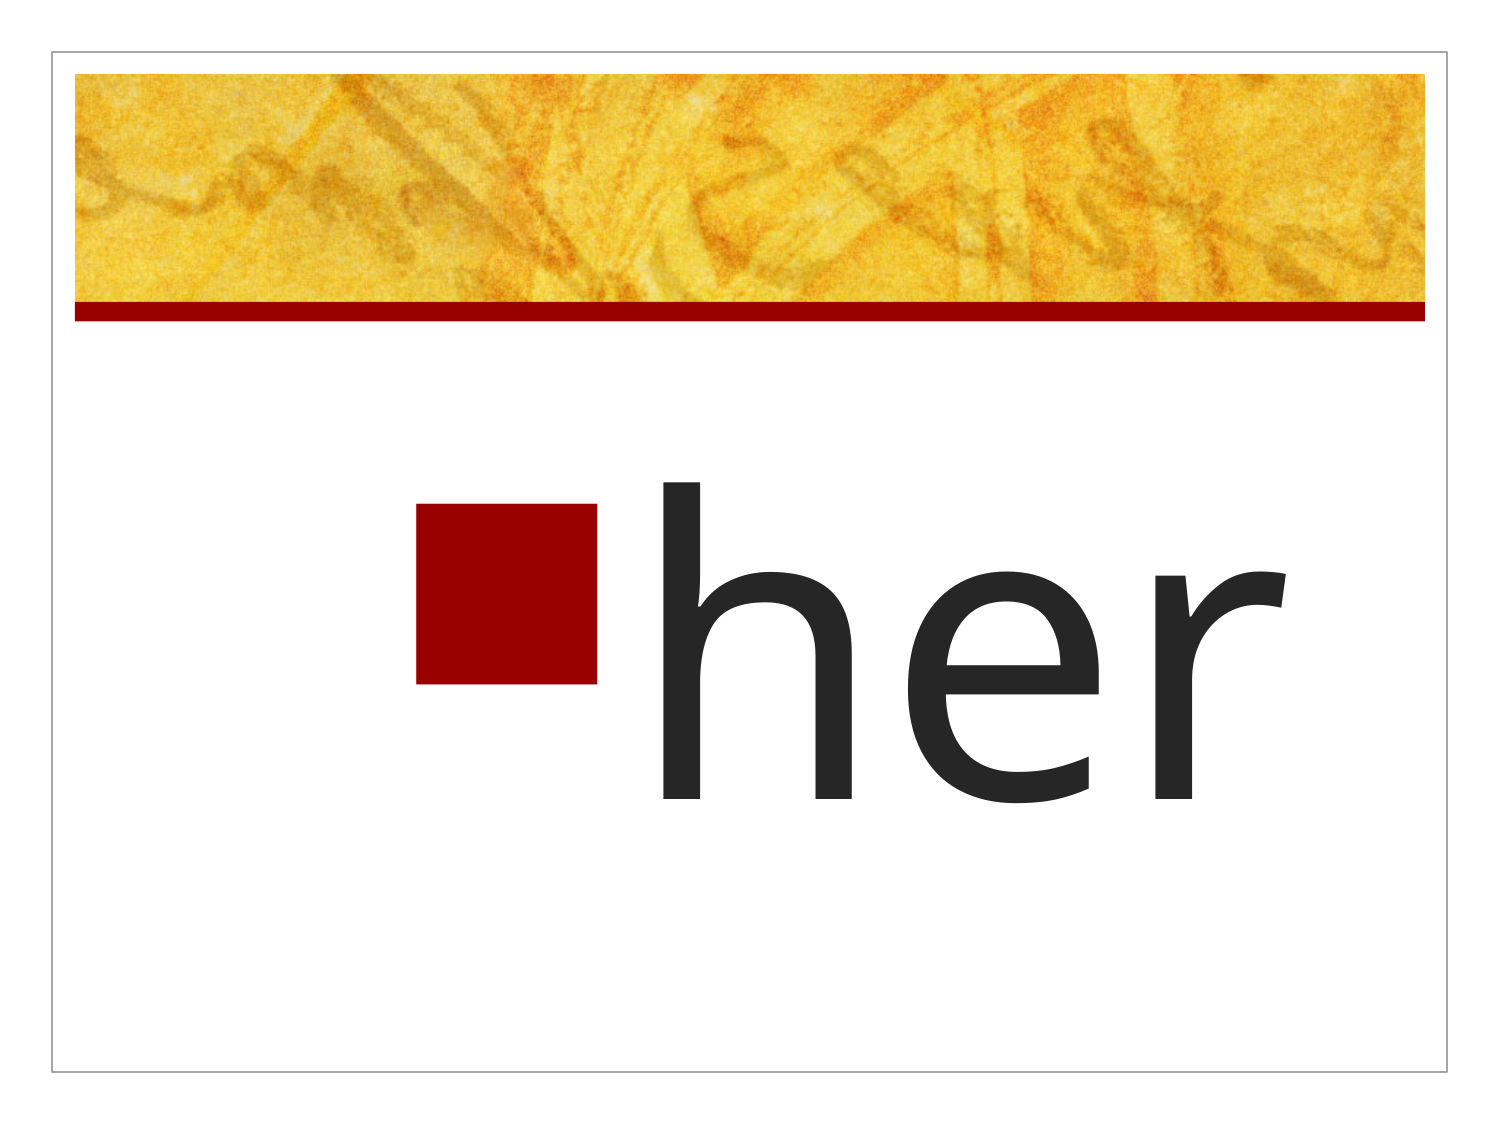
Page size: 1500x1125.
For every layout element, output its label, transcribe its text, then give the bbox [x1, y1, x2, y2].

list her [375, 375, 1392, 1005]
picture [75, 74, 1425, 301]
